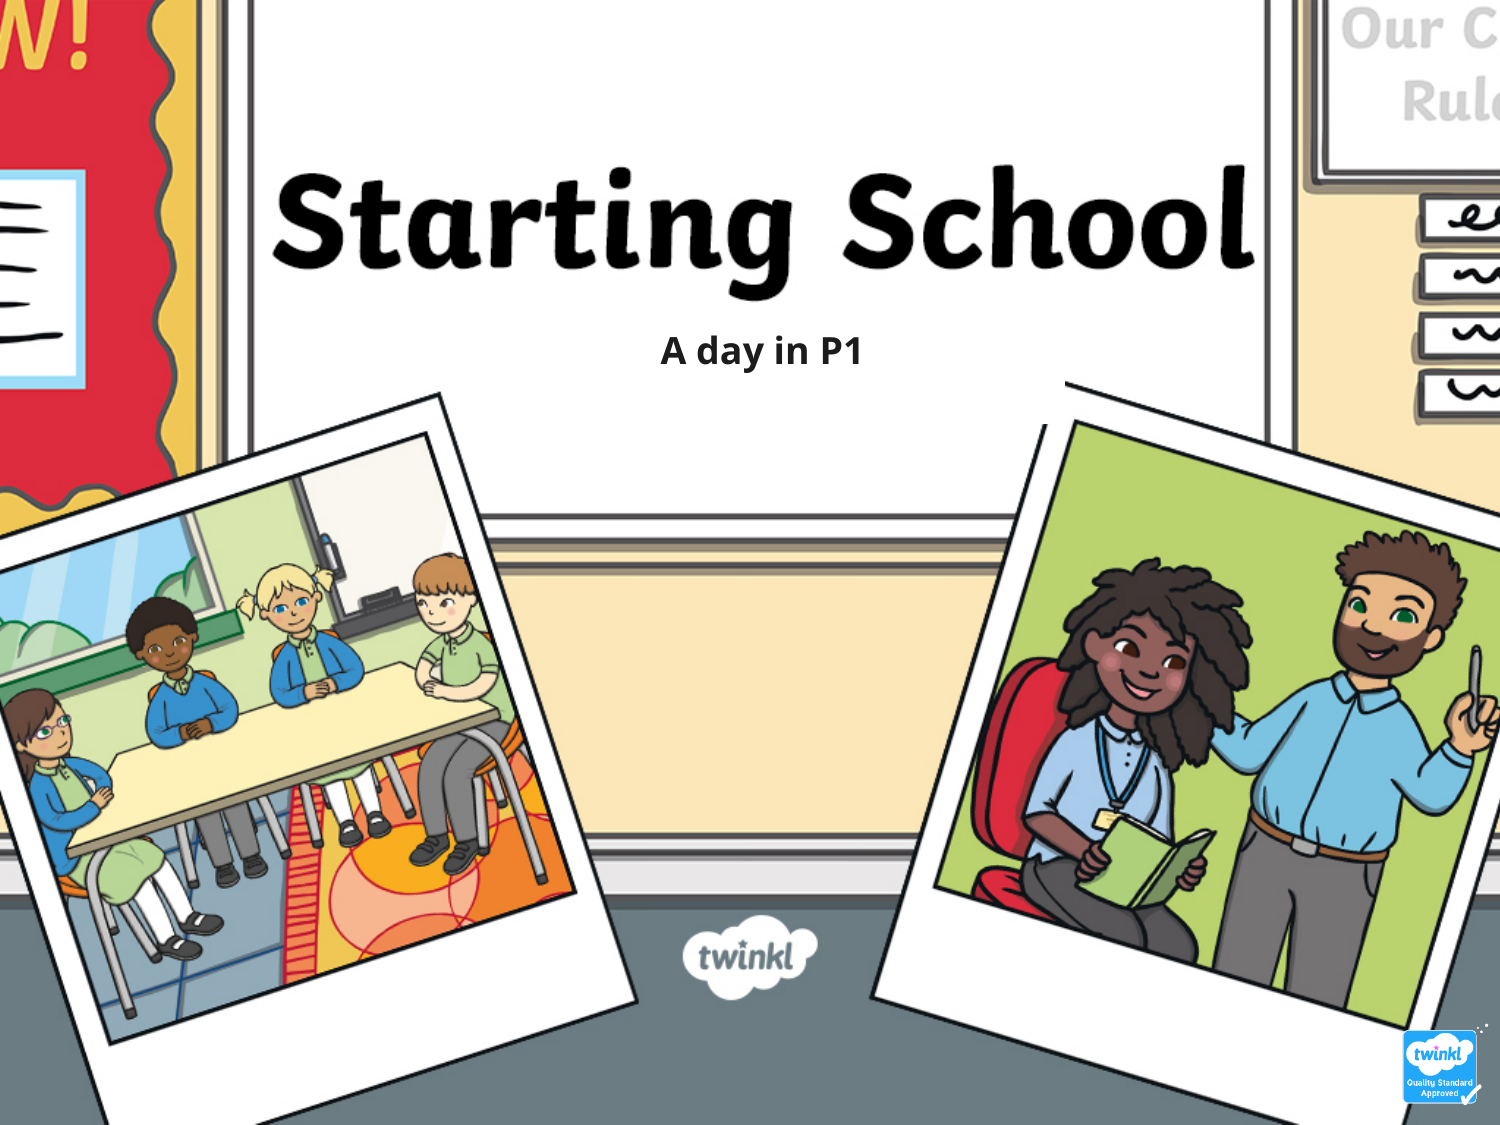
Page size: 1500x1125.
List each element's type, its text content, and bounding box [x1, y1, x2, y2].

text_box A day in P1 [460, 319, 1065, 424]
picture [0, 0, 1500, 1125]
